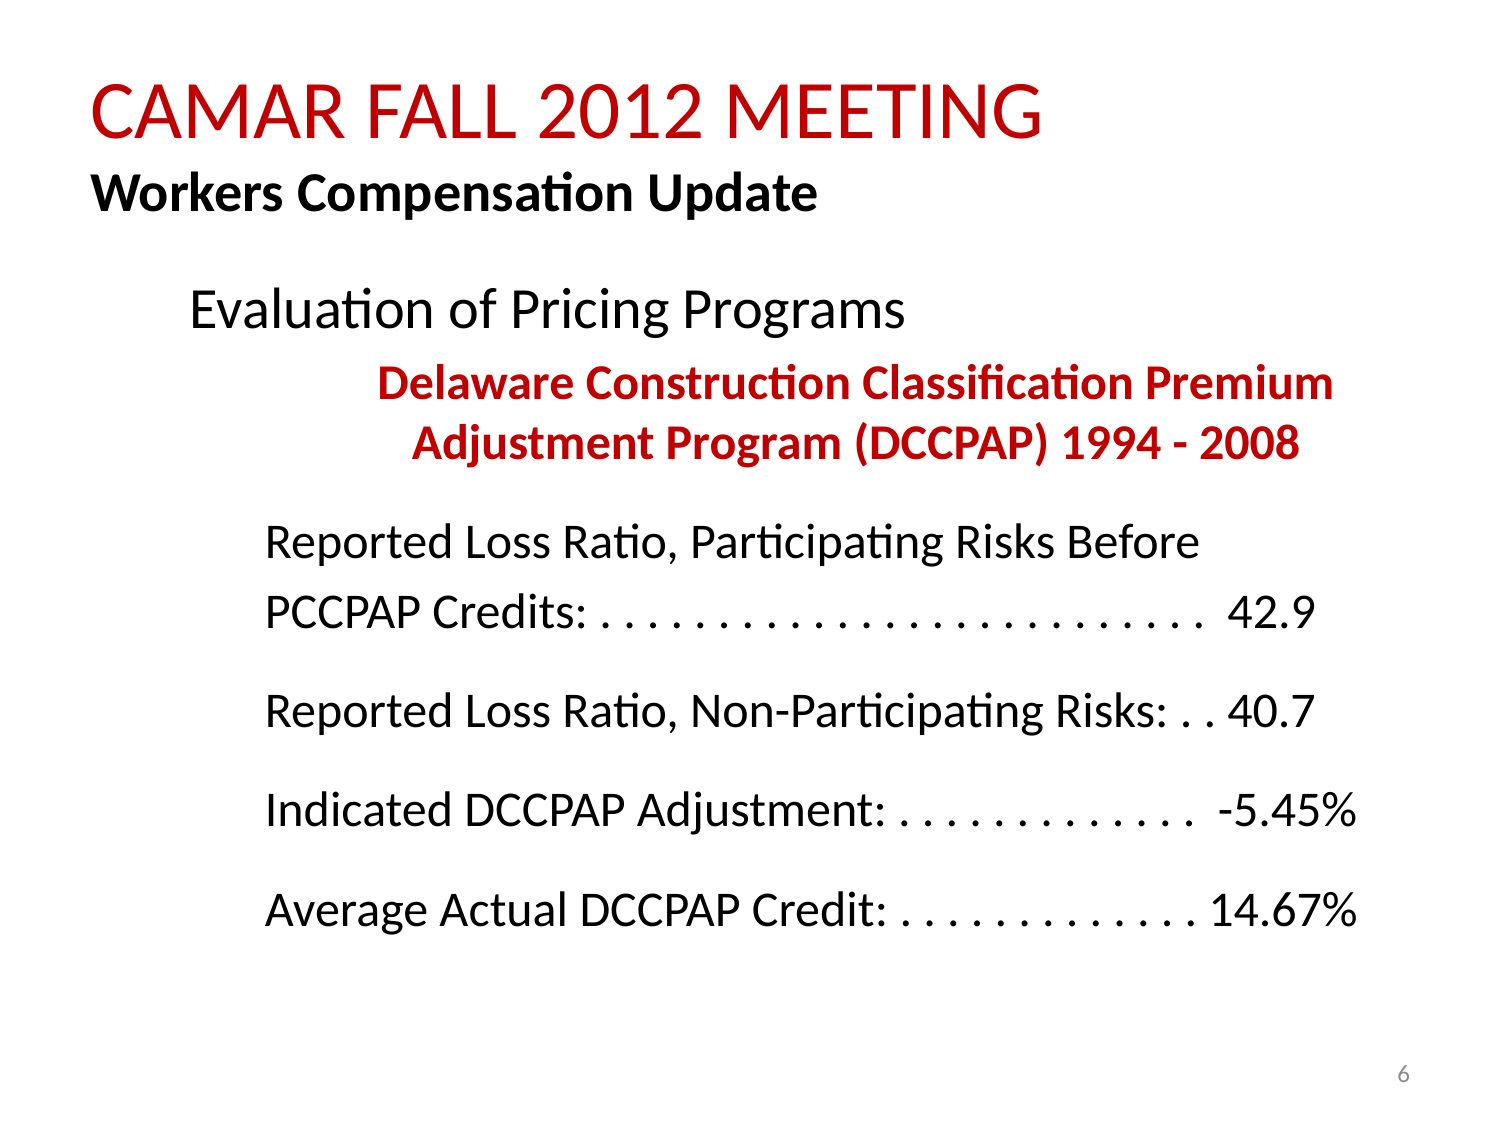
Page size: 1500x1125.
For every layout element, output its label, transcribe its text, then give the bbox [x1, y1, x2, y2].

title CAMAR FALL 2012 MEETING Workers Compensation Update [74, 44, 1426, 233]
slide_number 6 [1074, 1042, 1425, 1103]
list Evaluation of Pricing Programs Delaware Construction Classification Premium Adjustment Program (DCCPAP) 1994 - 2008 Reported Loss Ratio, Participating Risks Before PCCPAP Credits: . . . . . . . . . . . . . . . . . . . . . . . . . . 42.9 Reported Loss Ratio, Non-Participating Risks: . . 40.7 Indicated DCCPAP Adjustment: . . . . . . . . . . . . . -5.45% Average Actual DCCPAP Credit: . . . . . . . . . . . . . 14.67% [99, 262, 1463, 1006]
